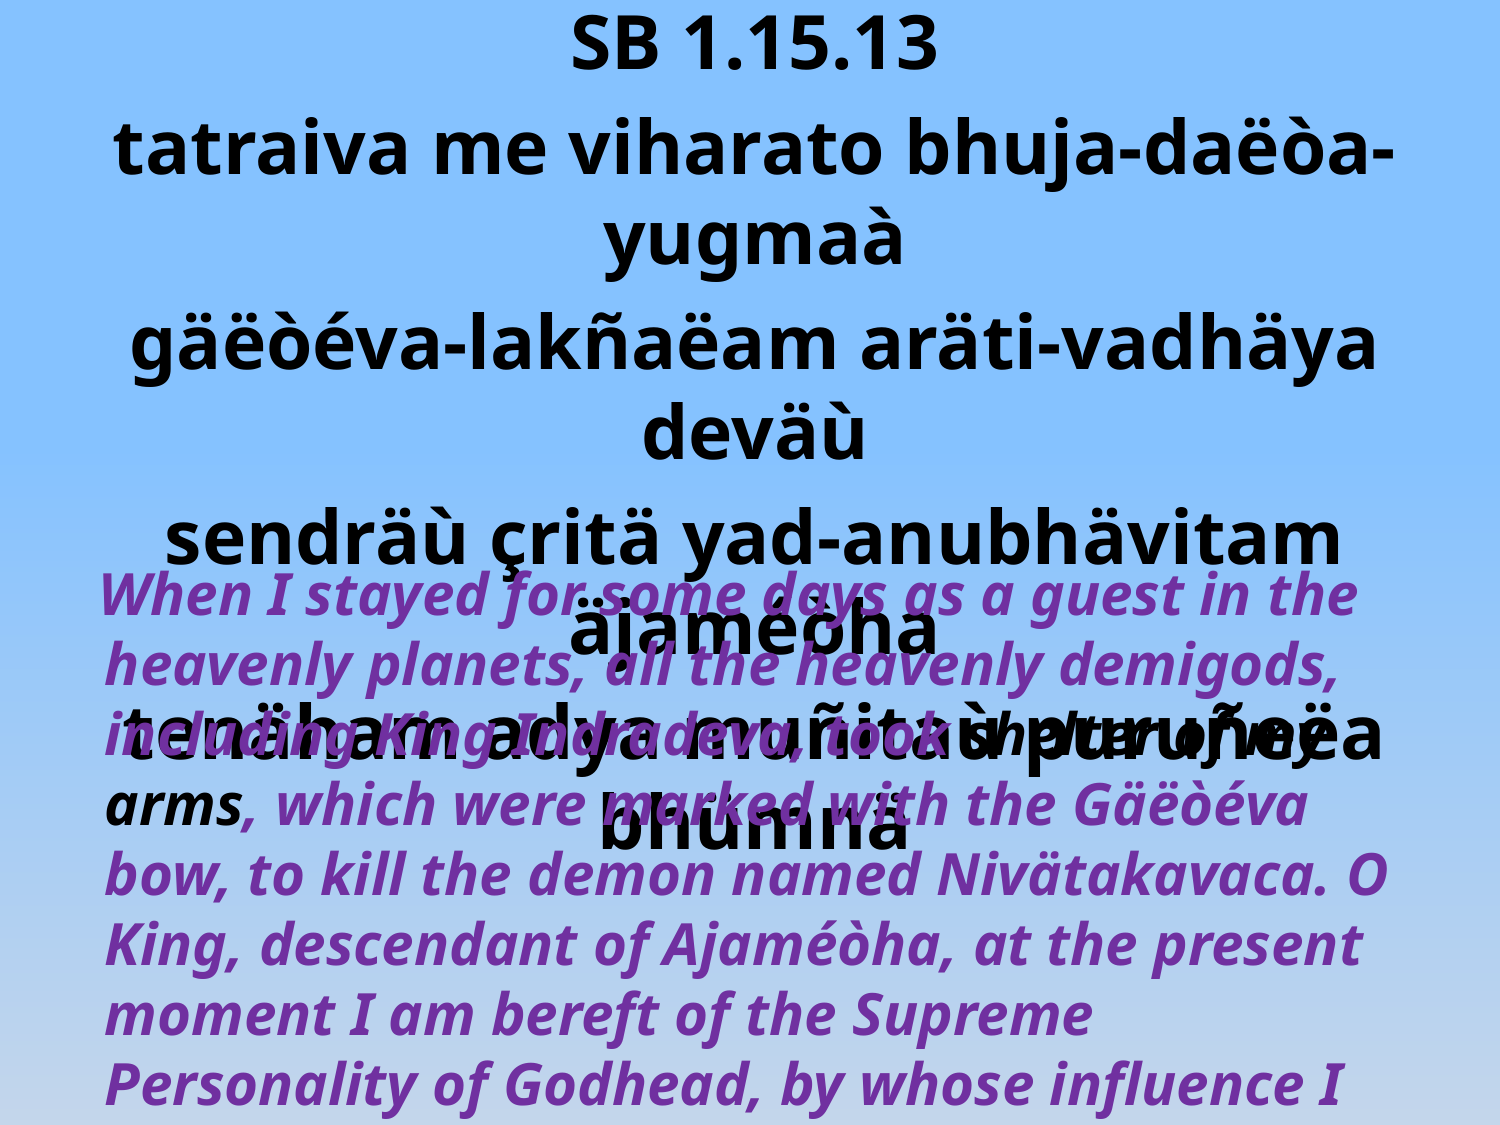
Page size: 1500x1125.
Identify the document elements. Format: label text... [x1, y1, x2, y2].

list SB 1.15.13 tatraiva me viharato bhuja-daëòa-yugmaà gäëòéva-lakñaëam aräti-vadhäya deväù sendräù çritä yad-anubhävitam äjaméòha tenäham adya muñitaù puruñeëa bhümnä [12, 0, 1476, 526]
text_box When I stayed for some days as a guest in the heavenly planets, all the heavenly demigods, including King Indradeva, took shelter of my arms, which were marked with the Gäëòéva bow, to kill the demon named Nivätakavaca. O King, descendant of Ajaméòha, at the present moment I am bereft of the Supreme Personality of Godhead, by whose influence I was so powerful. [0, 549, 1425, 1125]
